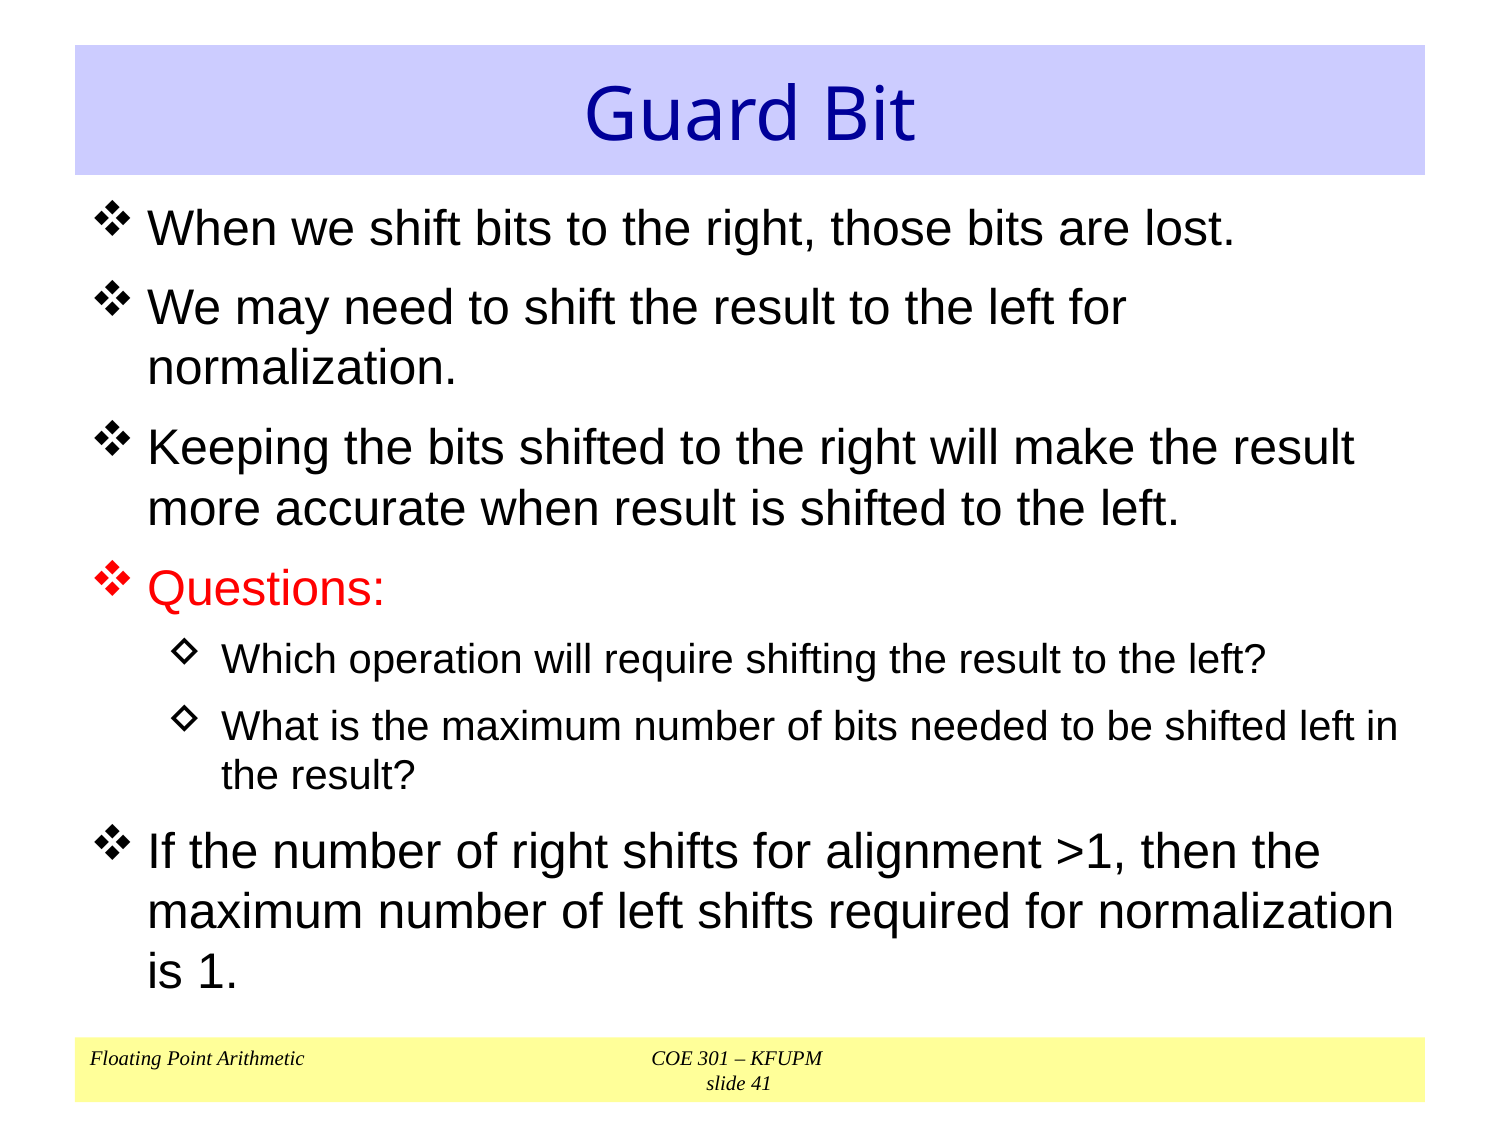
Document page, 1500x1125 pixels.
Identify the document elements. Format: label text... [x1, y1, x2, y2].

title Guard Bit [75, 45, 1425, 175]
list When we shift bits to the right, those bits are lost. We may need to shift the result to the left for normalization. Keeping the bits shifted to the right will make the result more accurate when result is shifted to the left. Questions: Which operation will require shifting the result to the left? What is the maximum number of bits needed to be shifted left in the result? If the number of right shifts for alignment >1, then the maximum number of left shifts required for normalization is 1. [75, 187, 1425, 1032]
